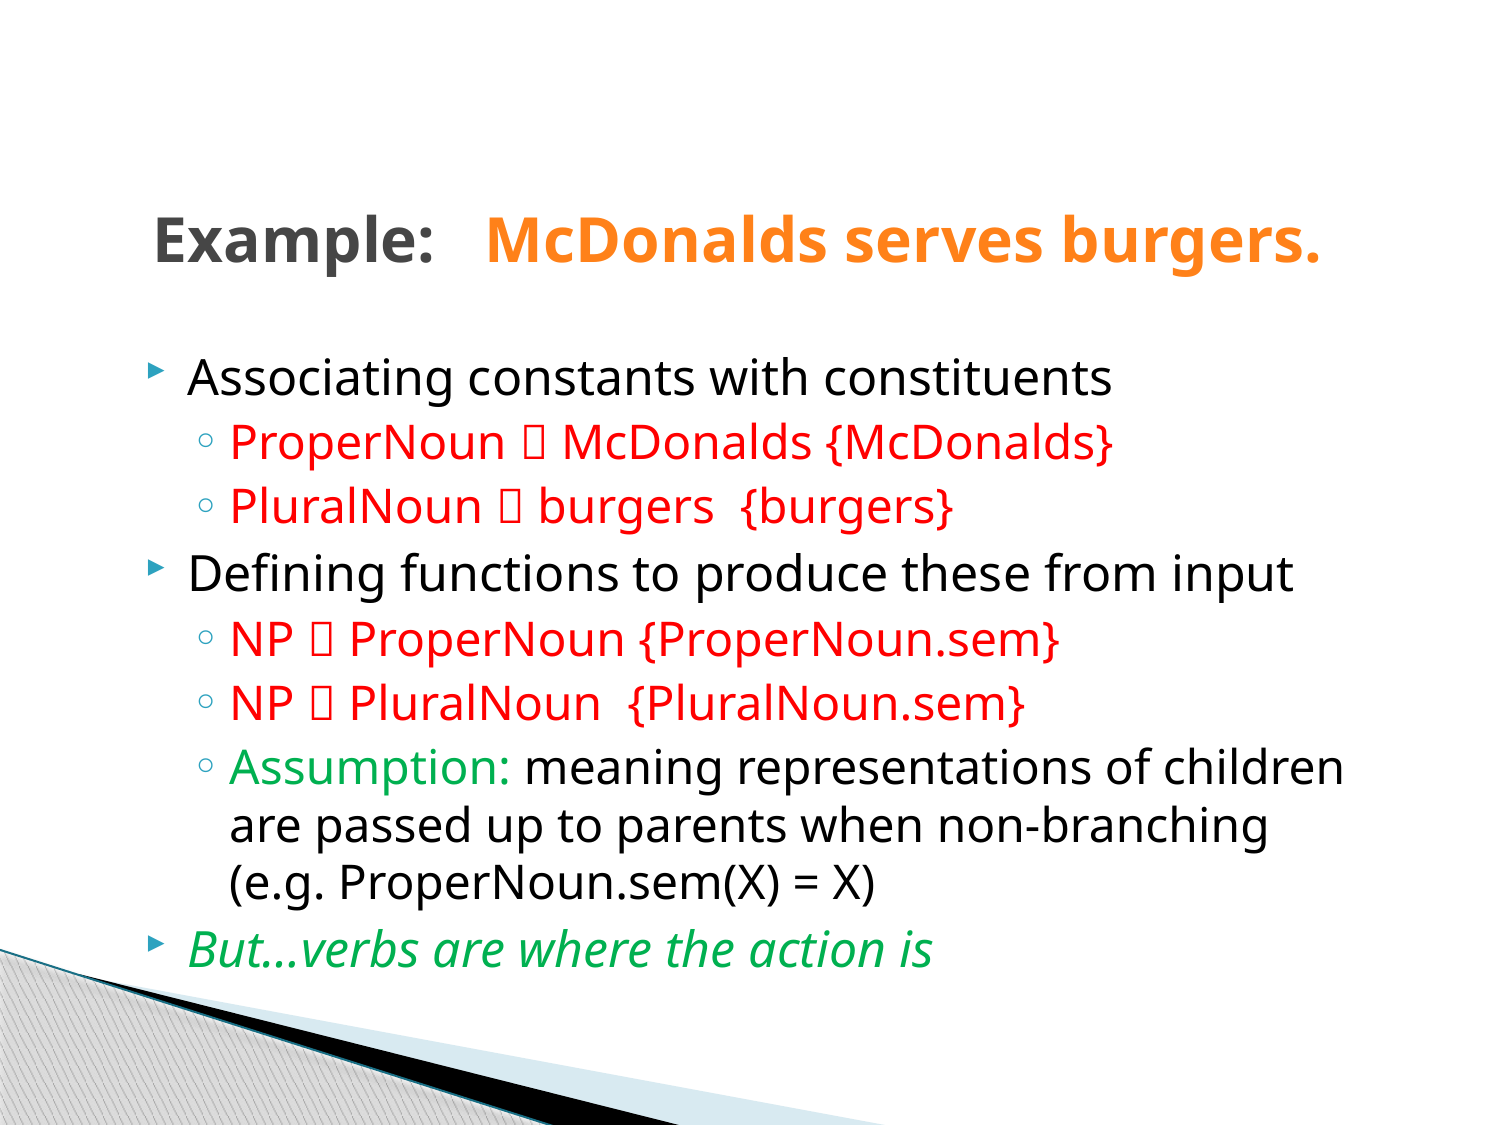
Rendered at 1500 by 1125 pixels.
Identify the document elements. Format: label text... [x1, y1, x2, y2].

list Associating constants with constituents ProperNoun  McDonalds {McDonalds} PluralNoun  burgers {burgers} Defining functions to produce these from input NP  ProperNoun {ProperNoun.sem} NP  PluralNoun {PluralNoun.sem} Assumption: meaning representations of children are passed up to parents when non-branching (e.g. ProperNoun.sem(X) = X) But…verbs are where the action is [112, 337, 1388, 1125]
title Example: McDonalds serves burgers. [137, 174, 1413, 300]
